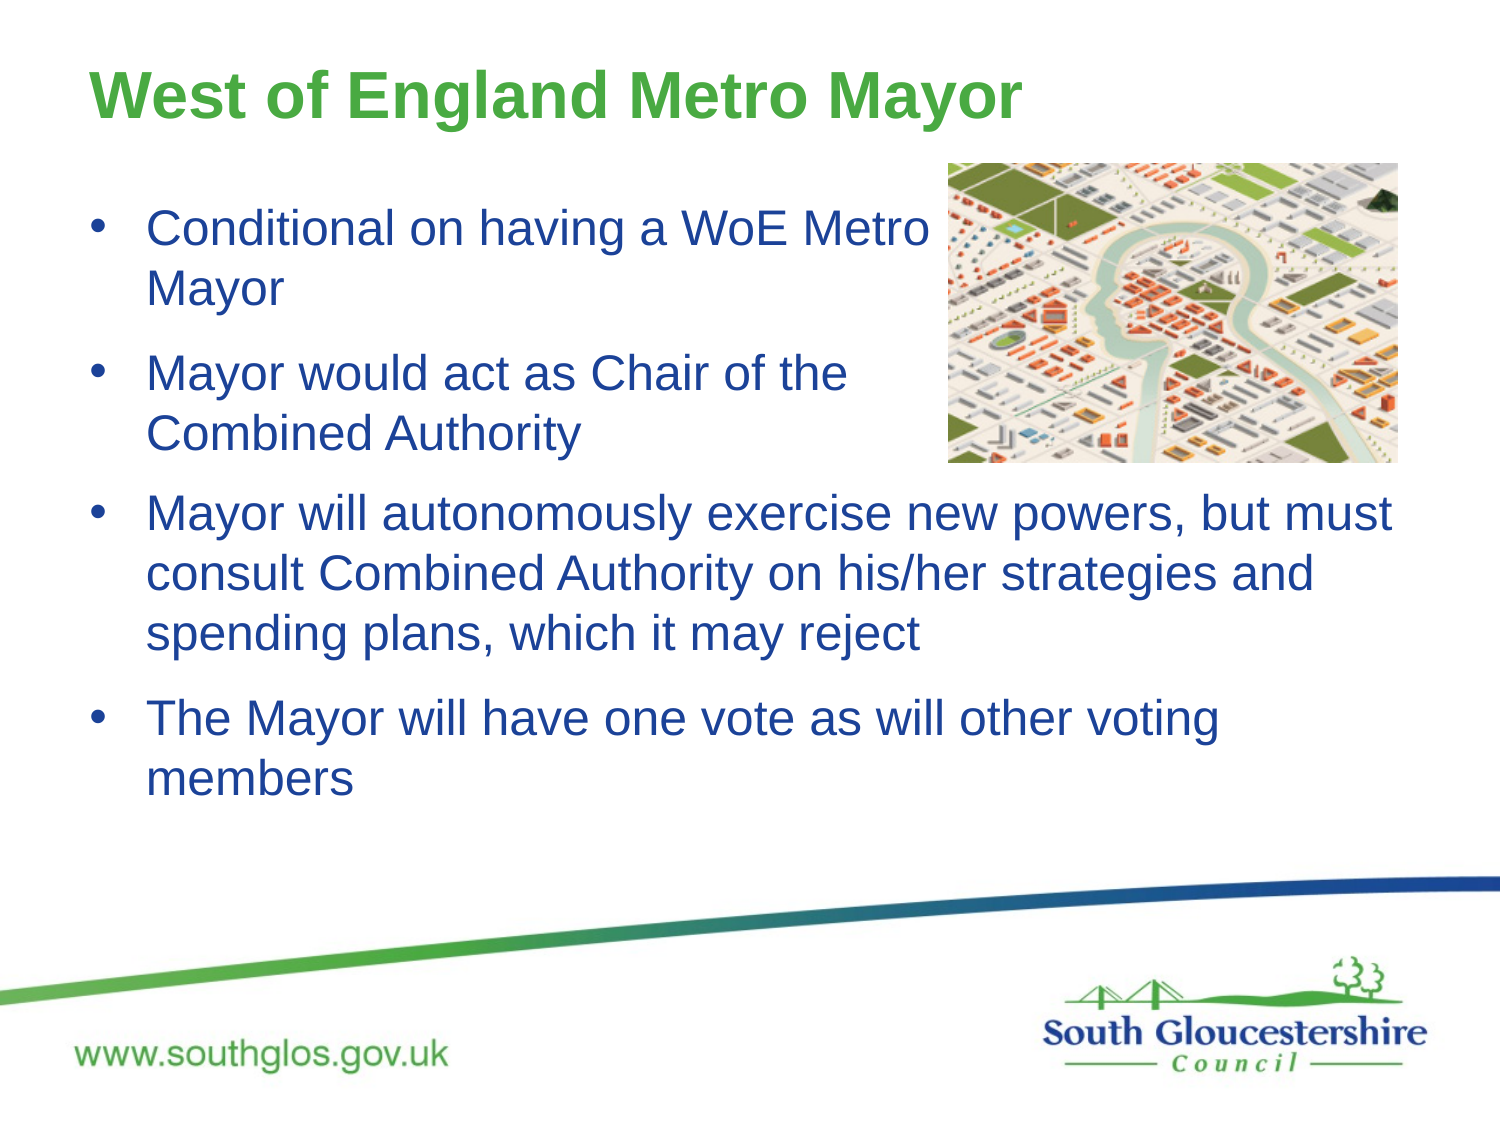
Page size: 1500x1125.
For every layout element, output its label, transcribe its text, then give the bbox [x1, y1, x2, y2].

text_box Conditional on having a WoE Metro Mayor Mayor would act as Chair of the Combined Authority [74, 187, 942, 453]
text_box West of England Metro Mayor [74, 44, 1425, 163]
picture [0, 0, 1500, 1125]
text_box Mayor will autonomously exercise new powers, but must consult Combined Authority on his/her strategies and spending plans, which it may reject The Mayor will have one vote as will other voting members [74, 473, 1425, 1003]
